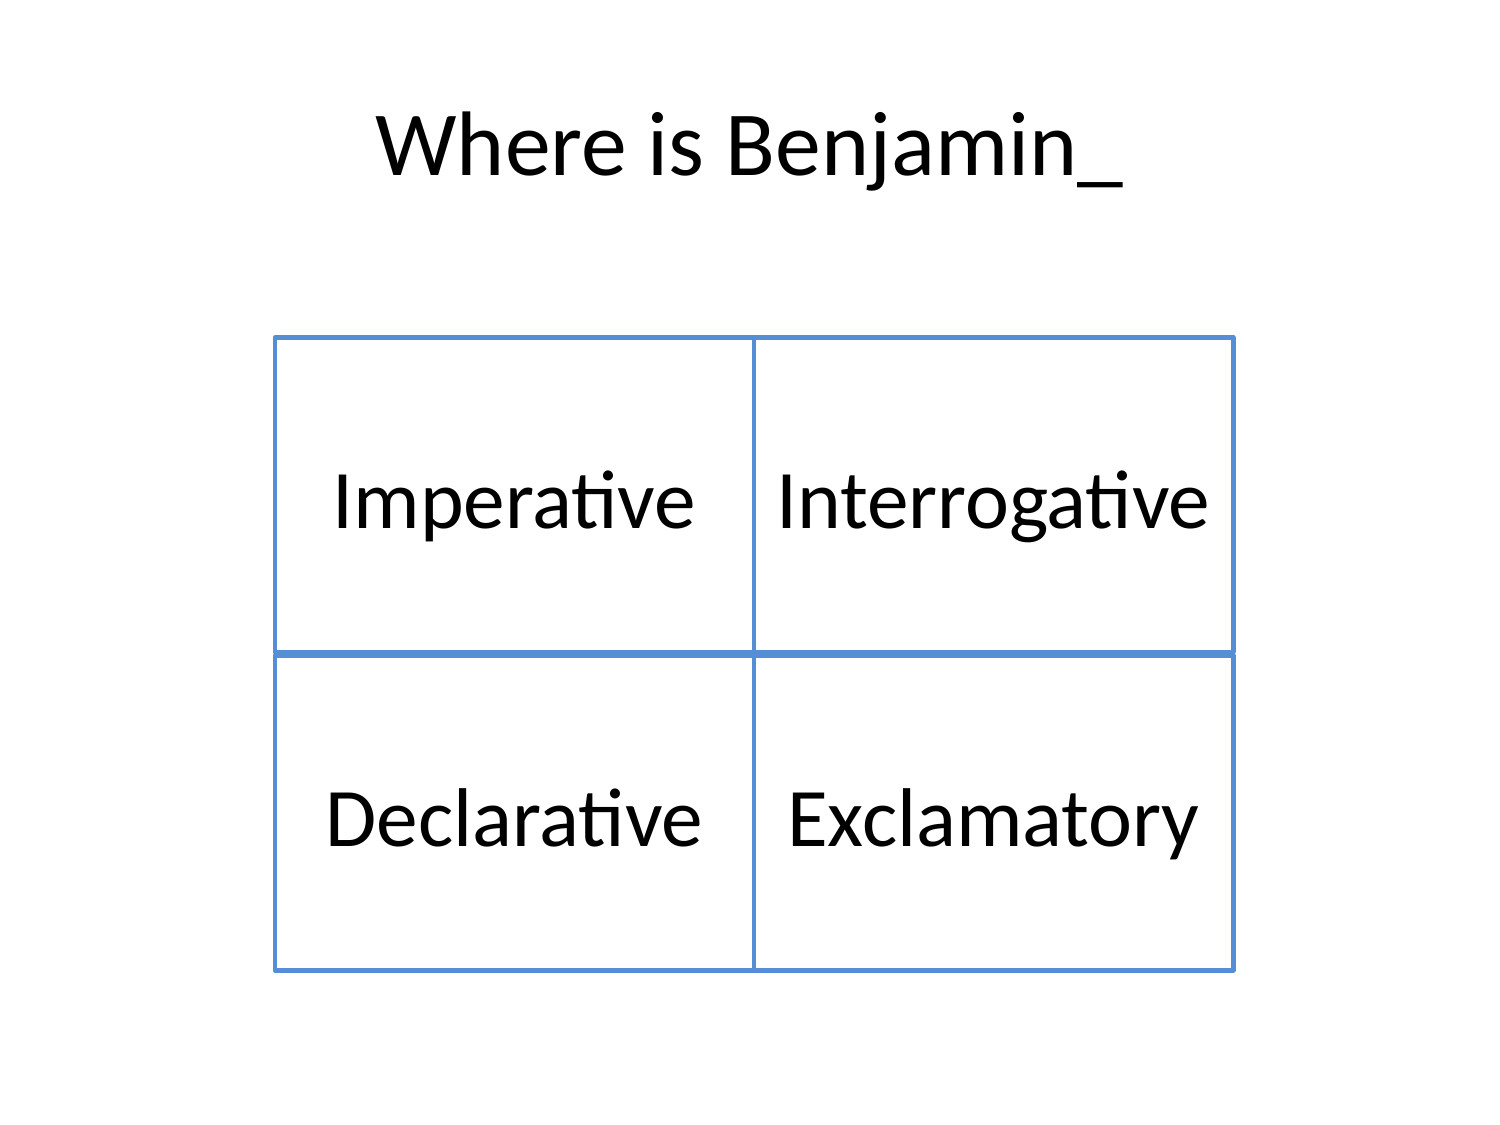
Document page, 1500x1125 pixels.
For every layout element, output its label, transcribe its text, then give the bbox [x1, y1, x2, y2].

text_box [274, 337, 1234, 974]
title Where is Benjamin_ [75, 45, 1425, 233]
